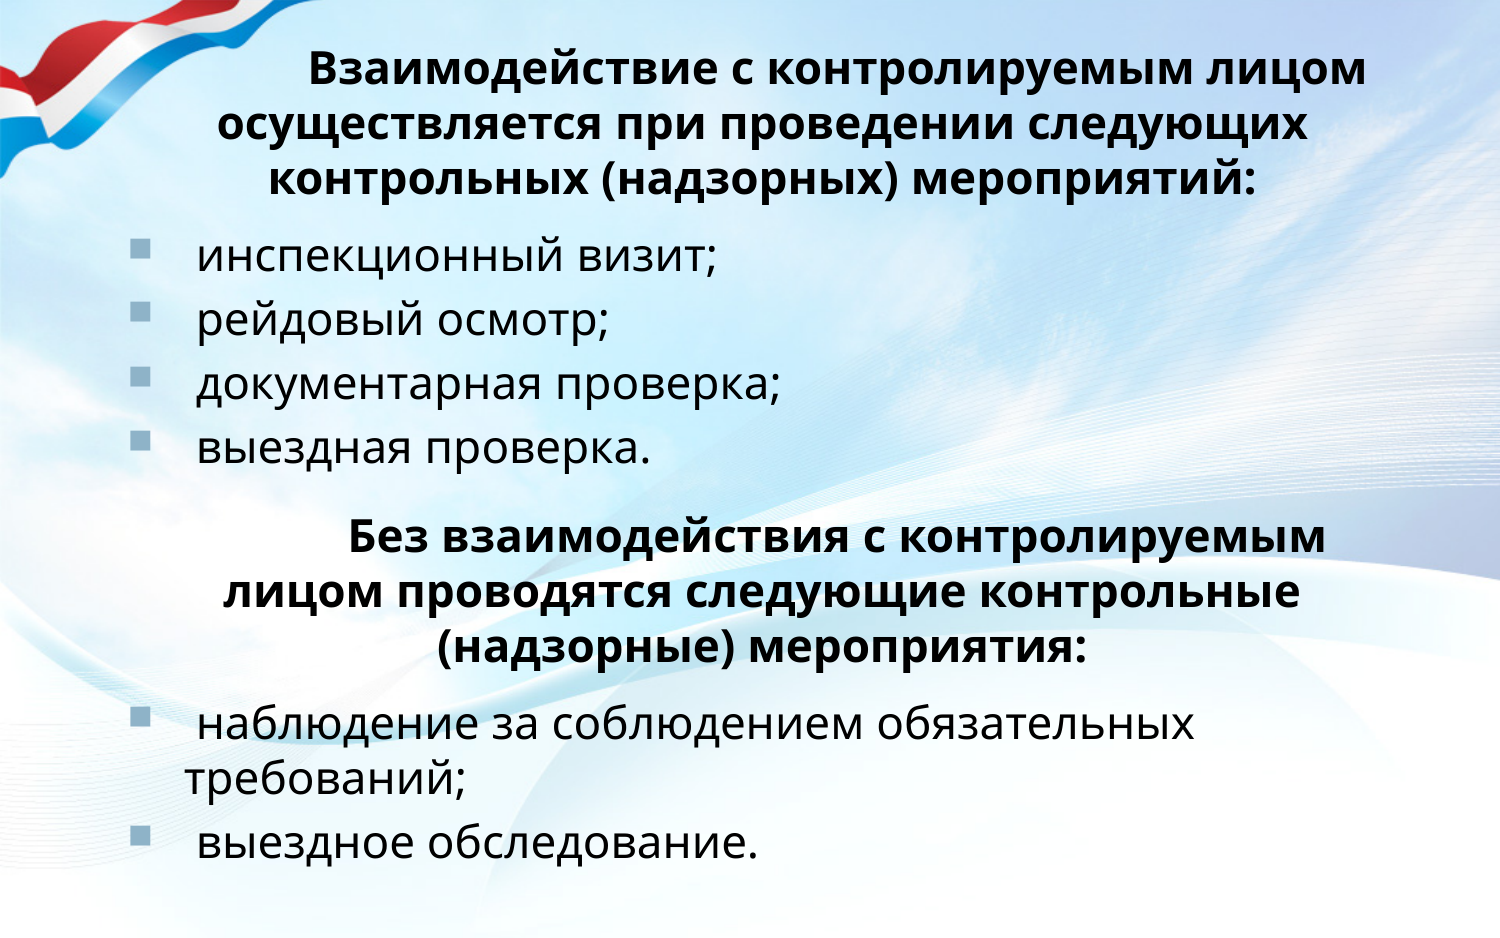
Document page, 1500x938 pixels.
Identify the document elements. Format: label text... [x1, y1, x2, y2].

list Взаимодействие с контролируемым лицом осуществляется при проведении следующих контрольных (надзорных) мероприятий: инспекционный визит; рейдовый осмотр; документарная проверка; выездная проверка. Без взаимодействия с контролируемым лицом проводятся следующие контрольные (надзорные) мероприятия: наблюдение за соблюдением обязательных требований; выездное обследование. [112, 30, 1413, 907]
picture [0, 0, 1500, 938]
